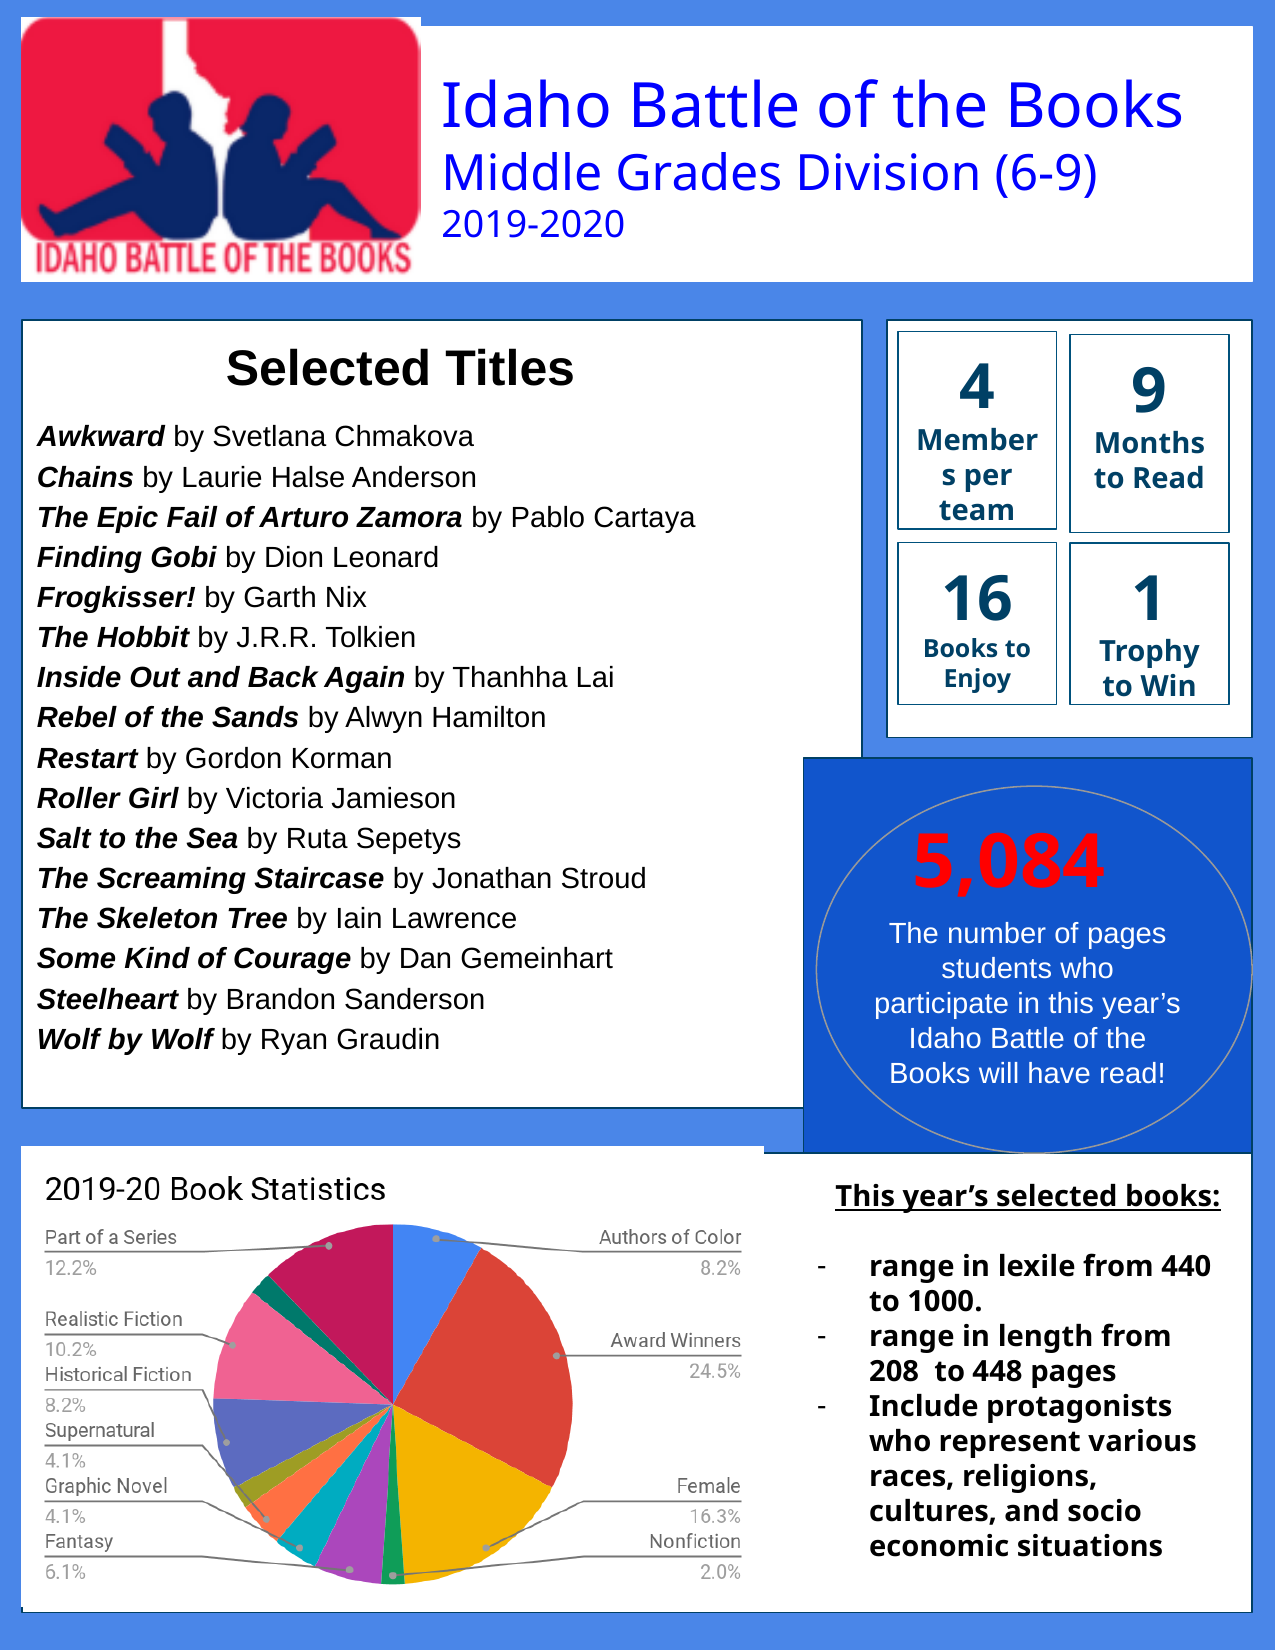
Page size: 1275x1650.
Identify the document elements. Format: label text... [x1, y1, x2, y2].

title Idaho Battle of the Books Middle Grades Division (6-9) 2019-2020 [426, 40, 1238, 261]
text_box 16 Books to Enjoy [897, 542, 1057, 705]
text_box [960, 786, 1109, 797]
text_box [424, 26, 1252, 282]
picture [6, 1146, 764, 1650]
picture [21, 17, 421, 282]
text_box 5,084 [897, 797, 1173, 899]
text_box 1 Trophy to Win [1070, 542, 1229, 705]
text_box [1173, 828, 1253, 1092]
text_box [766, 1153, 1252, 1613]
text_box The number of pages students who participate in this year’s Idaho Battle of the Books will have read! [859, 899, 1197, 1097]
text_box This year’s selected books: range in lexile from 440 to 1000. range in length from 208 to 448 pages Include protagonists who represent various races, religions, cultures, and socio economic situations [779, 1162, 1238, 1596]
text_box [803, 757, 1252, 1153]
text_box [877, 1097, 1192, 1154]
text_box 4 Members per team [897, 331, 1057, 530]
text_box [488, 1075, 764, 1135]
text_box Selected Titles Awkward by Svetlana Chmakova Chains by Laurie Halse Anderson The Epic Fail of Arturo Zamora by Pablo Cartaya Finding Gobi by Dion Leonard Frogkisser! by Garth Nix The Hobbit by J.R.R. Tolkien Inside Out and Back Again by Thanhha Lai Rebel of the Sands by Alwyn Hamilton Restart by Gordon Korman Roller Girl by Victoria Jamieson Salt to the Sea by Ruta Sepetys The Screaming Staircase by Jonathan Stroud The Skeleton Tree by Iain Lawrence Some Kind of Courage by Dan Gemeinhart Steelheart by Brandon Sanderson Wolf by Wolf by Ryan Graudin [21, 320, 862, 1109]
text_box [816, 827, 897, 1079]
text_box [886, 320, 1252, 738]
text_box 9 Months to Read [1070, 334, 1229, 533]
